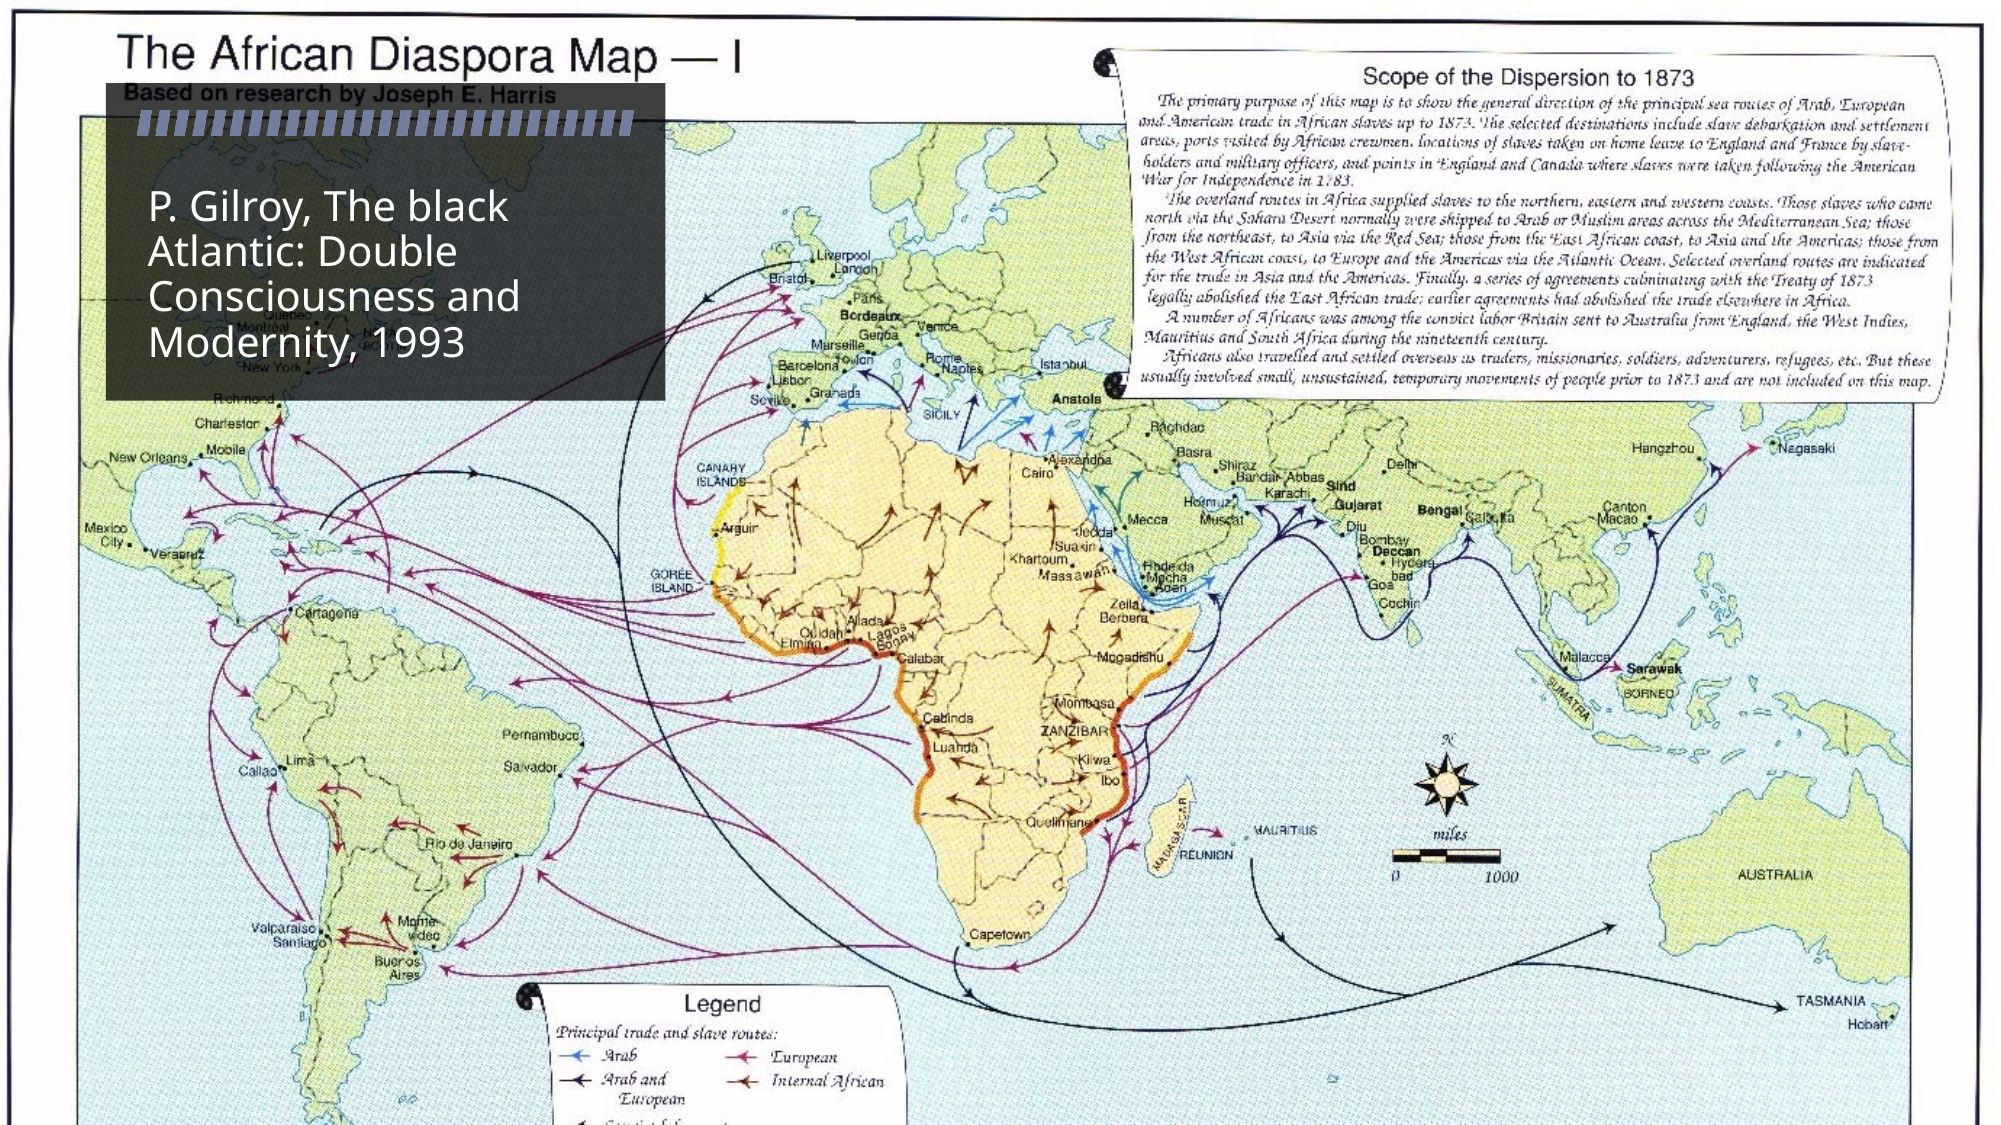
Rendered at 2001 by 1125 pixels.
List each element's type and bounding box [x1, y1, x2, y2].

picture [132, 110, 637, 137]
list [0, 0, 2000, 1125]
